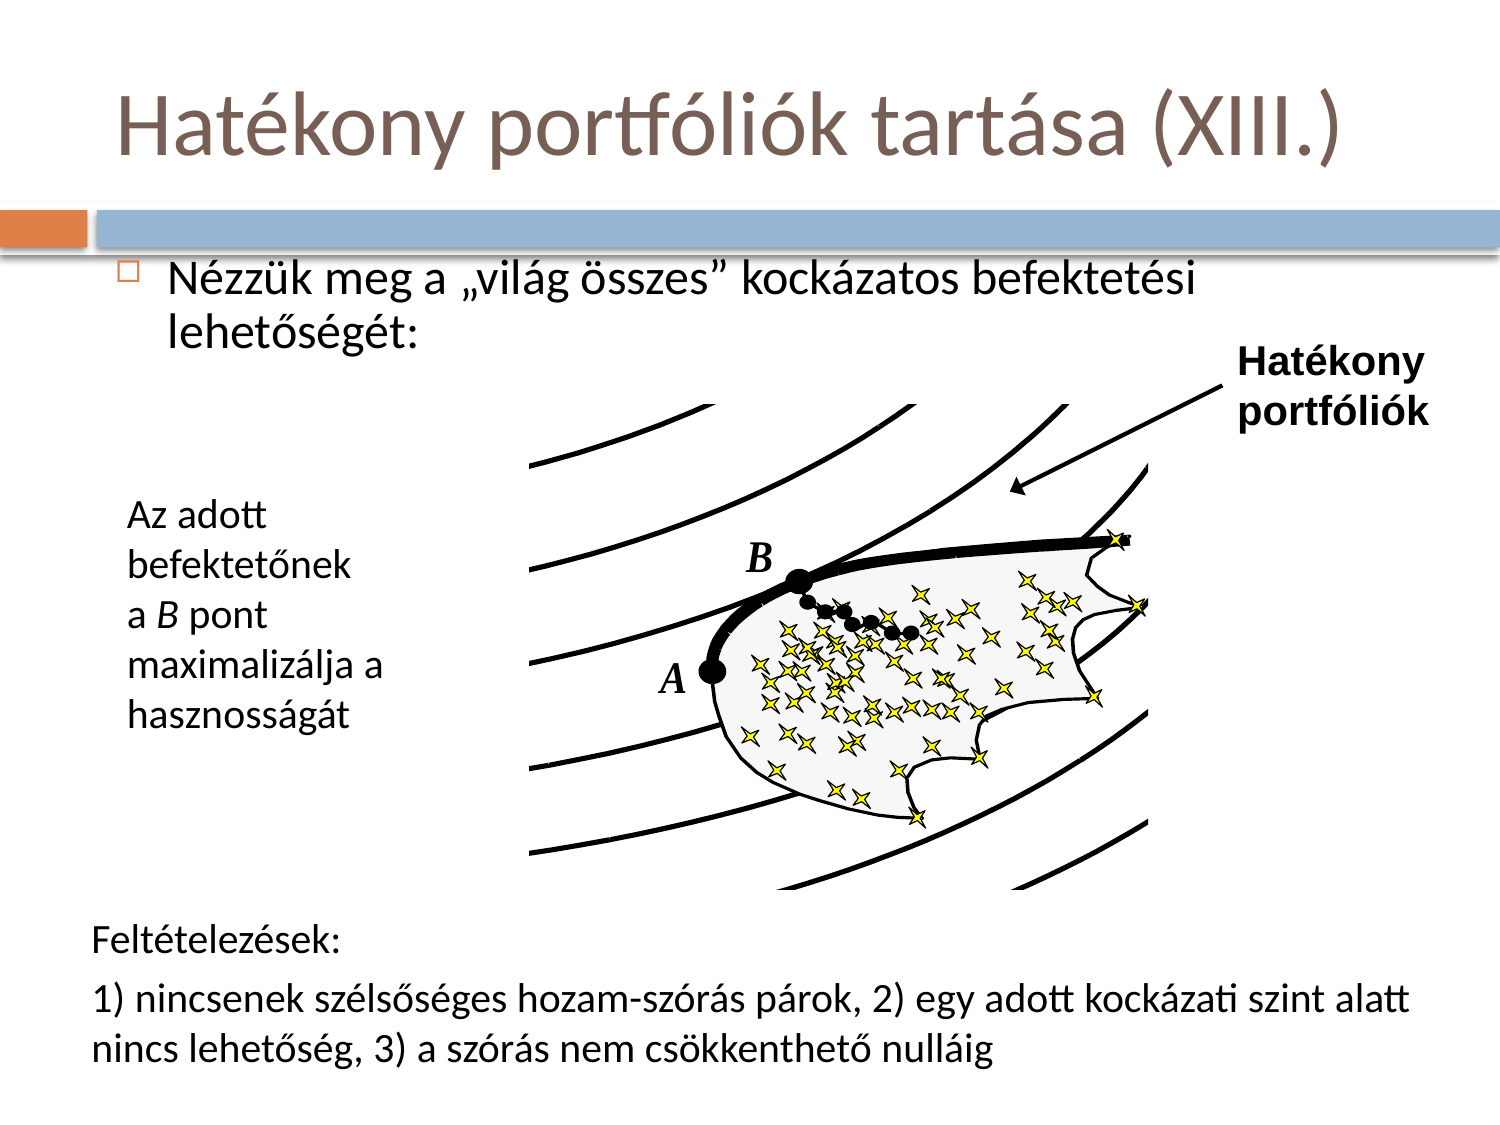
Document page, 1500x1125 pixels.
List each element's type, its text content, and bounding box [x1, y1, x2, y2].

text_box Hatékony portfóliók [1222, 326, 1459, 441]
picture [430, 325, 1211, 948]
title Hatékony portfóliók tartása (XIII.) [100, 37, 1438, 200]
text_box Feltételezések: 1) nincsenek szélsőséges hozam-szórás párok, 2) egy adott kockázati szint alatt nincs lehetőség, 3) a szórás nem csökkenthető nulláig [76, 904, 1448, 1078]
text_box Az adott befektetőnek a B pont maximalizálja a hasznosságát [112, 479, 424, 745]
list Nézzük meg a „világ összes” kockázatos befektetési lehetőségét: [100, 243, 1438, 904]
